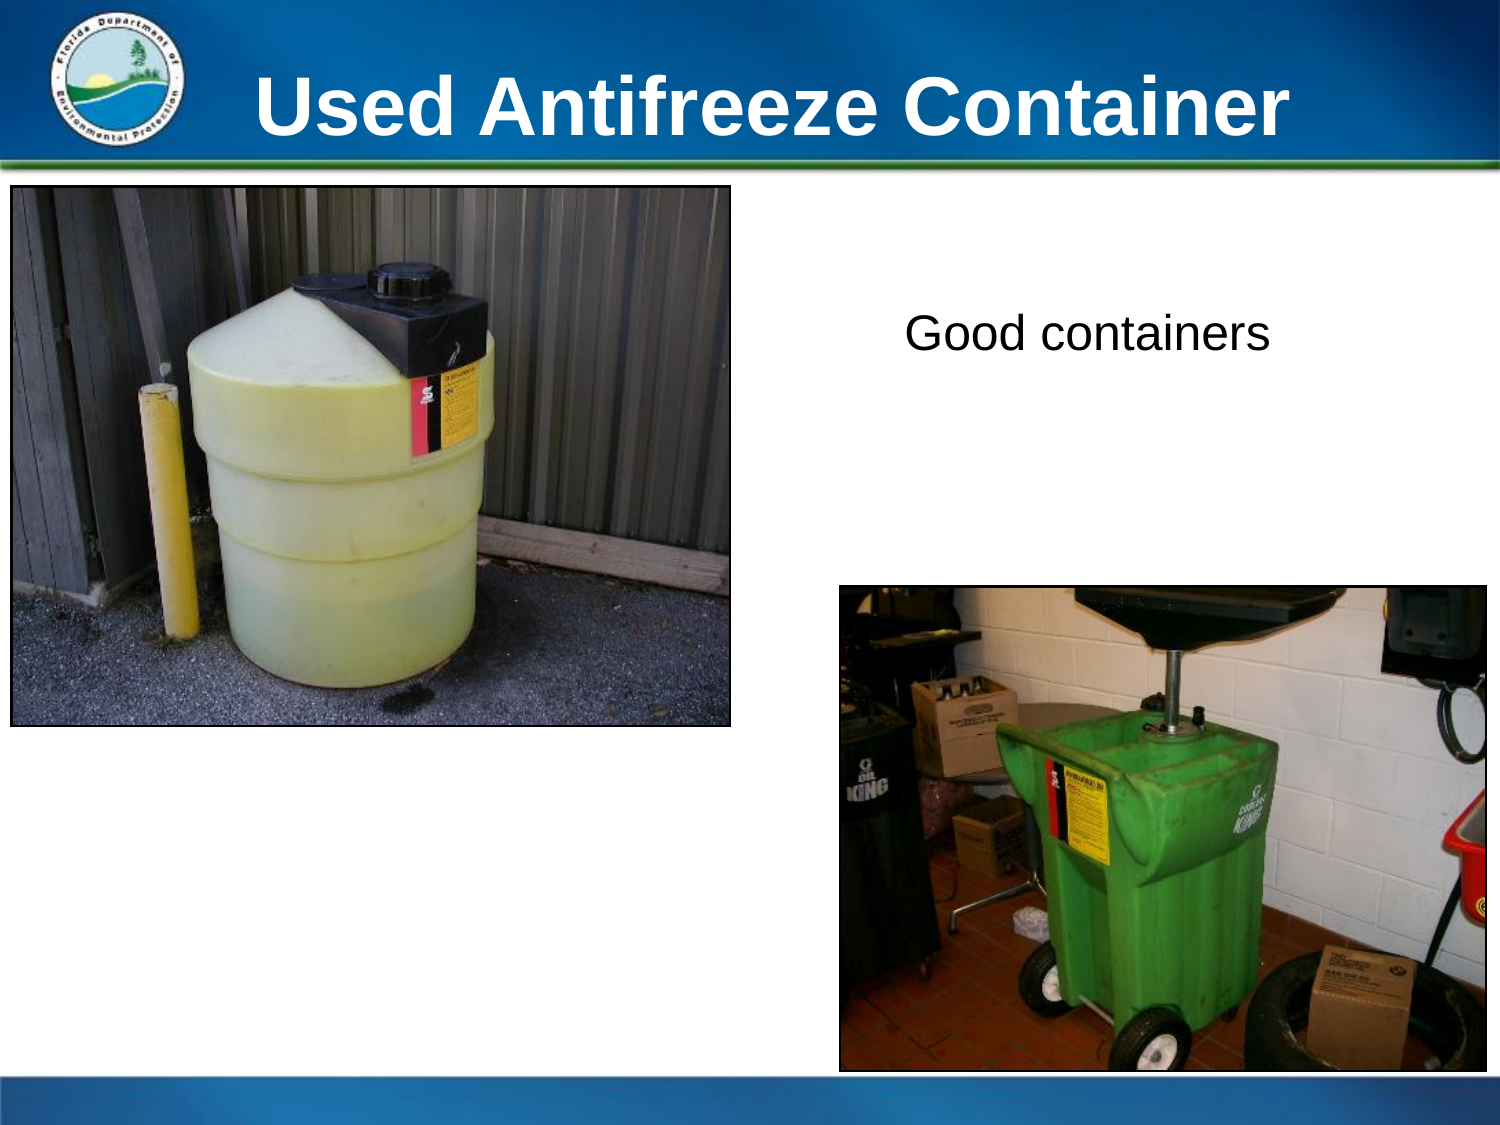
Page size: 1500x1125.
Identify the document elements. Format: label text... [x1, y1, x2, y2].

picture [12, 187, 730, 725]
text_box Good containers [889, 293, 1287, 369]
title Used Antifreeze Container [148, 0, 1397, 218]
picture [0, 0, 1500, 1125]
